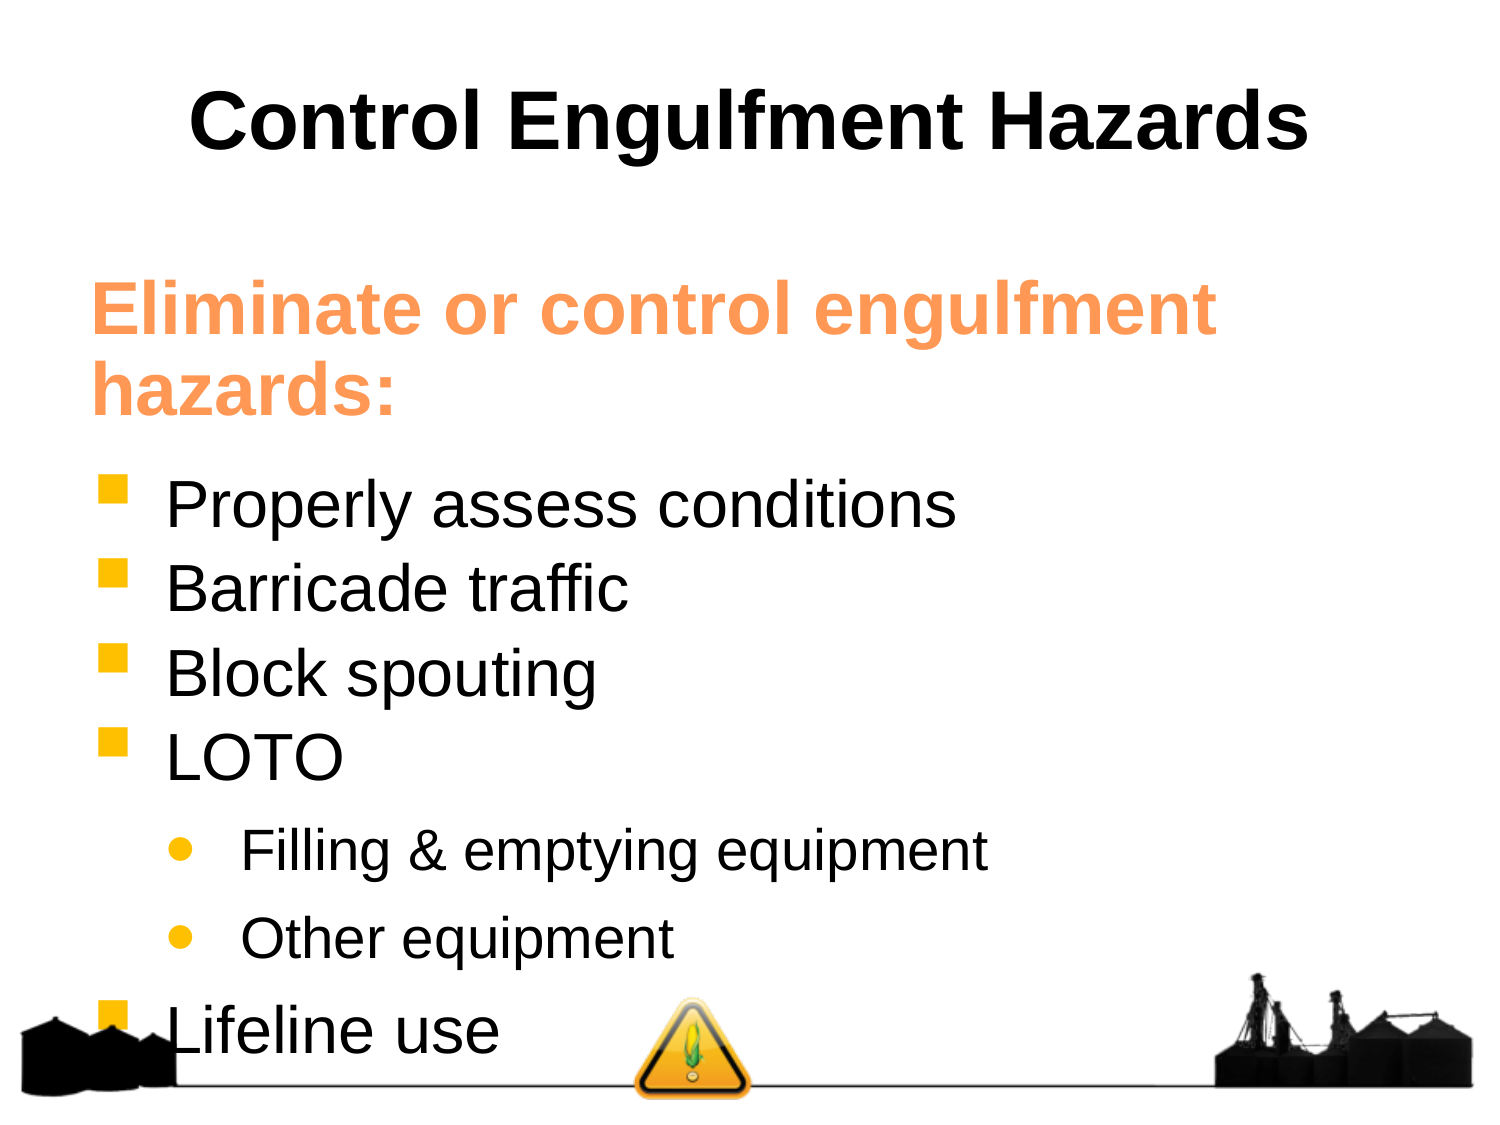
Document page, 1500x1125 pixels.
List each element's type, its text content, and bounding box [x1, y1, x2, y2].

picture [0, 944, 1500, 1125]
list Eliminate or control engulfment hazards: Properly assess conditions Barricade traffic Block spouting LOTO Filling & emptying equipment Other equipment Lifeline use [75, 262, 1425, 943]
title Control Engulfment Hazards [0, 45, 1500, 188]
